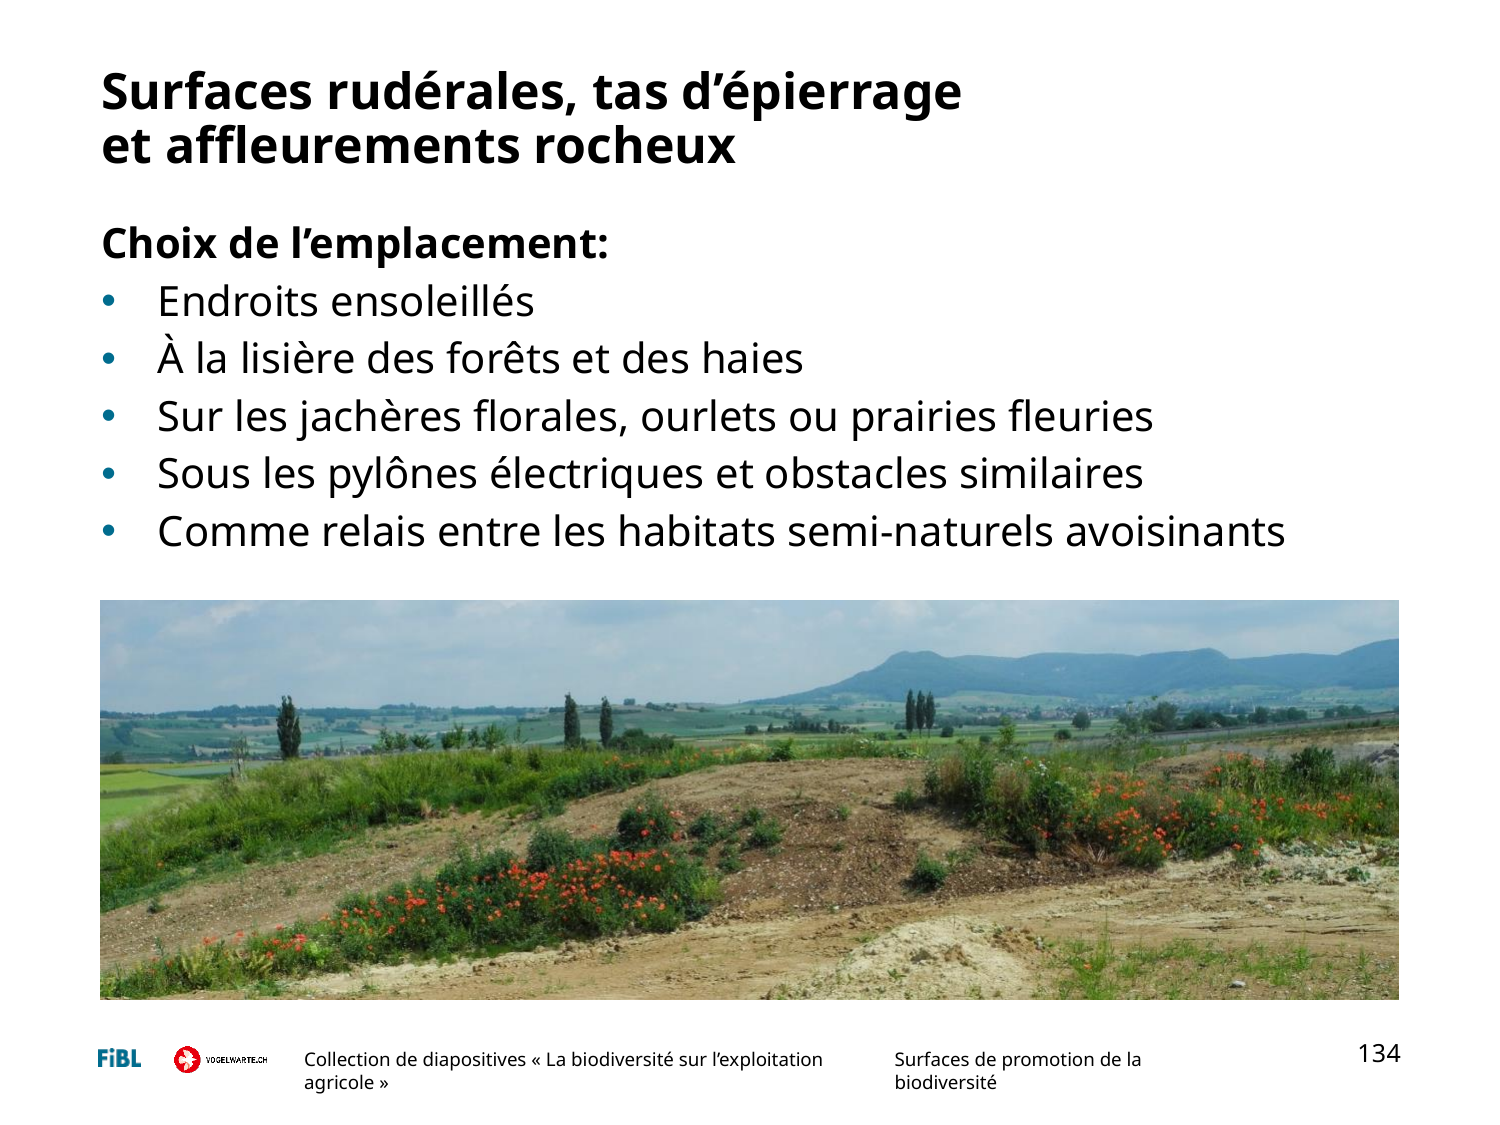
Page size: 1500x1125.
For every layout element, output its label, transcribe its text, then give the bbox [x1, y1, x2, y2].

picture [100, 600, 1399, 1000]
title Surfaces rudérales, tas d’épierrage et affleurements rocheux [101, 66, 1399, 170]
picture [174, 1046, 267, 1073]
picture [98, 1048, 141, 1067]
slide_number 134 [1270, 1020, 1401, 1080]
list Choix de l’emplacement: Endroits ensoleillés À la lisière des forêts et des haies Sur les jachères florales, ourlets ou prairies fleuries Sous les pylônes électriques et obstacles similaires Comme relais entre les habitats semi-naturels avoisinants [101, 222, 1447, 625]
